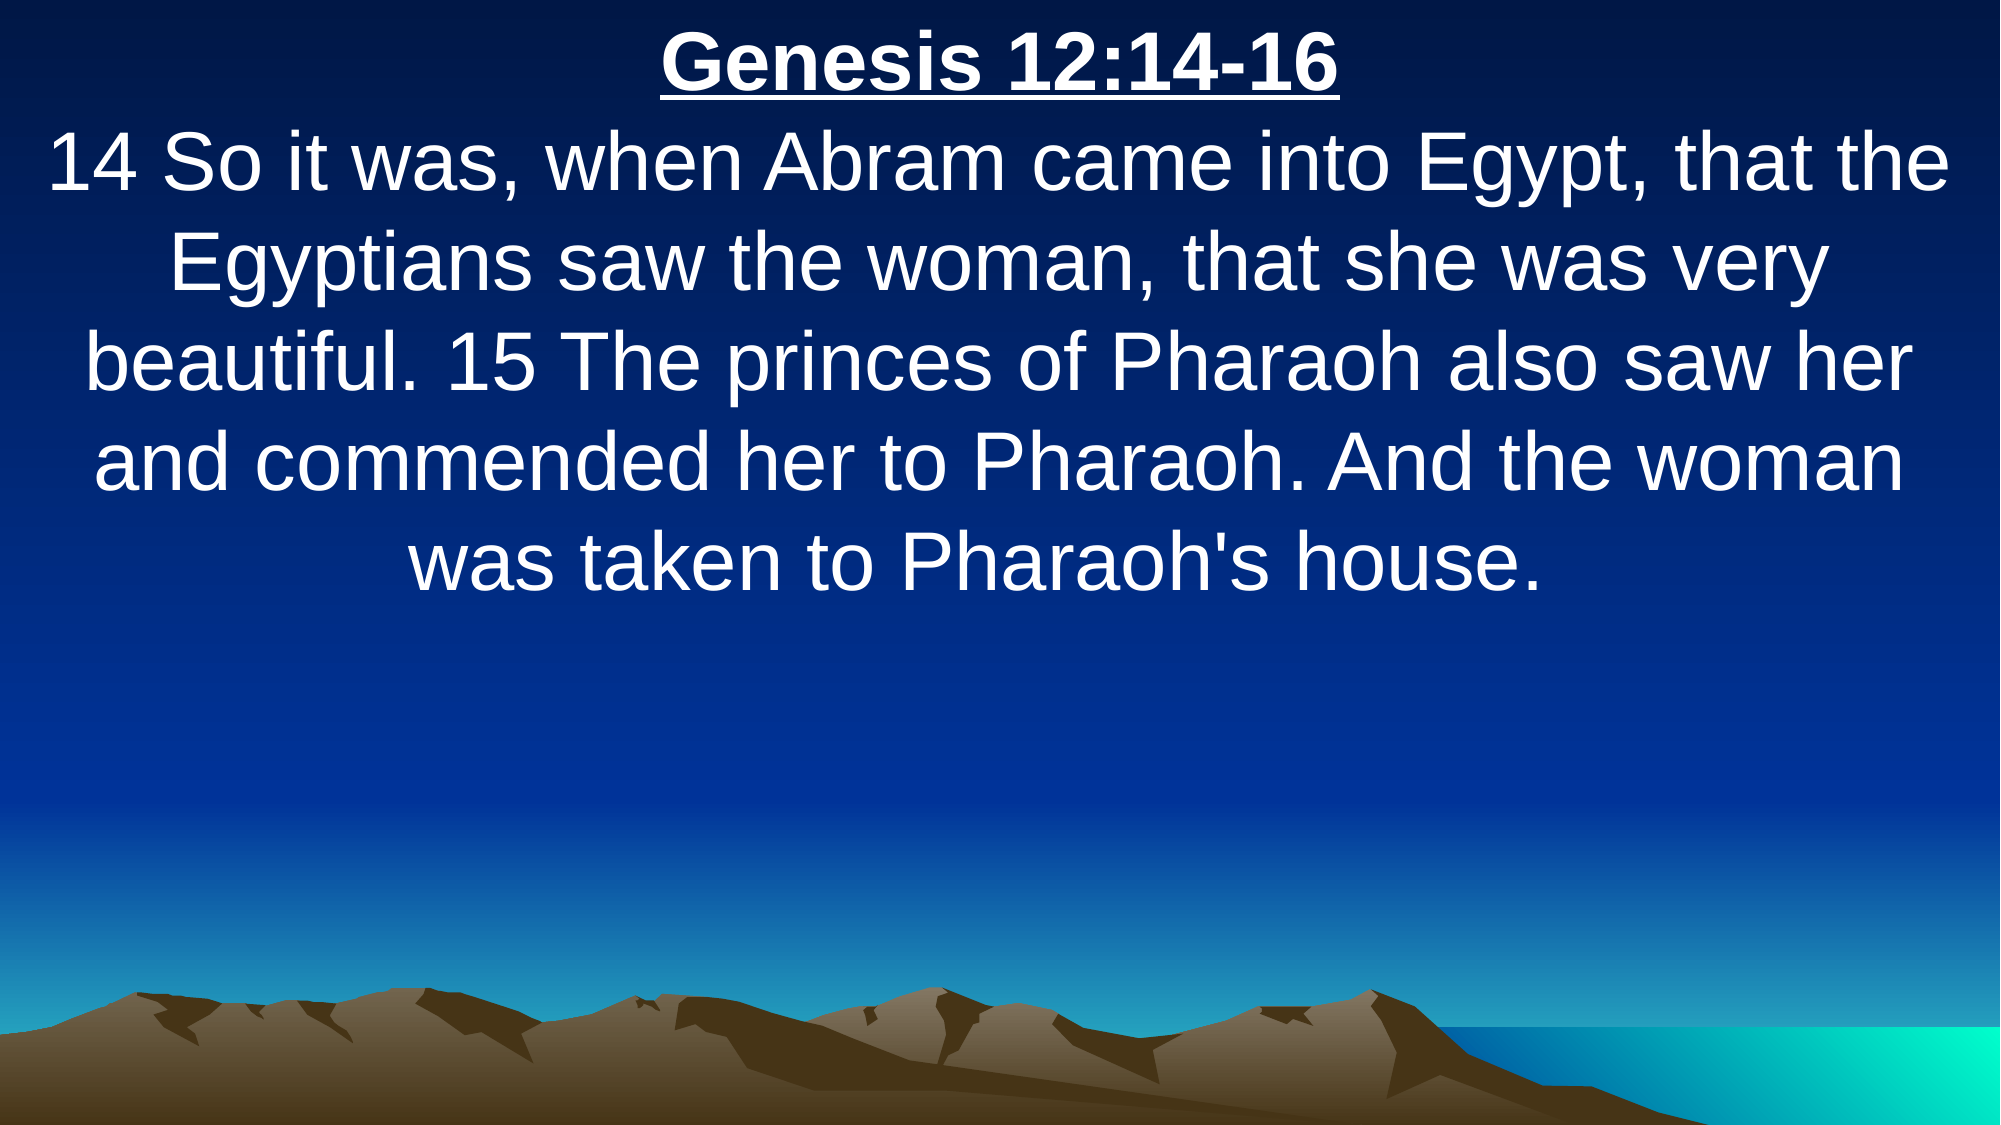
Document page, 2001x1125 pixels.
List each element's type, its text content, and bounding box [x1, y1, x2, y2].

text_box Genesis 12:14-16 14 So it was, when Abram came into Egypt, that the Egyptians saw the woman, that she was very beautiful. 15 The princes of Pharaoh also saw her and commended her to Pharaoh. And the woman was taken to Pharaoh's house. [0, 0, 2000, 715]
